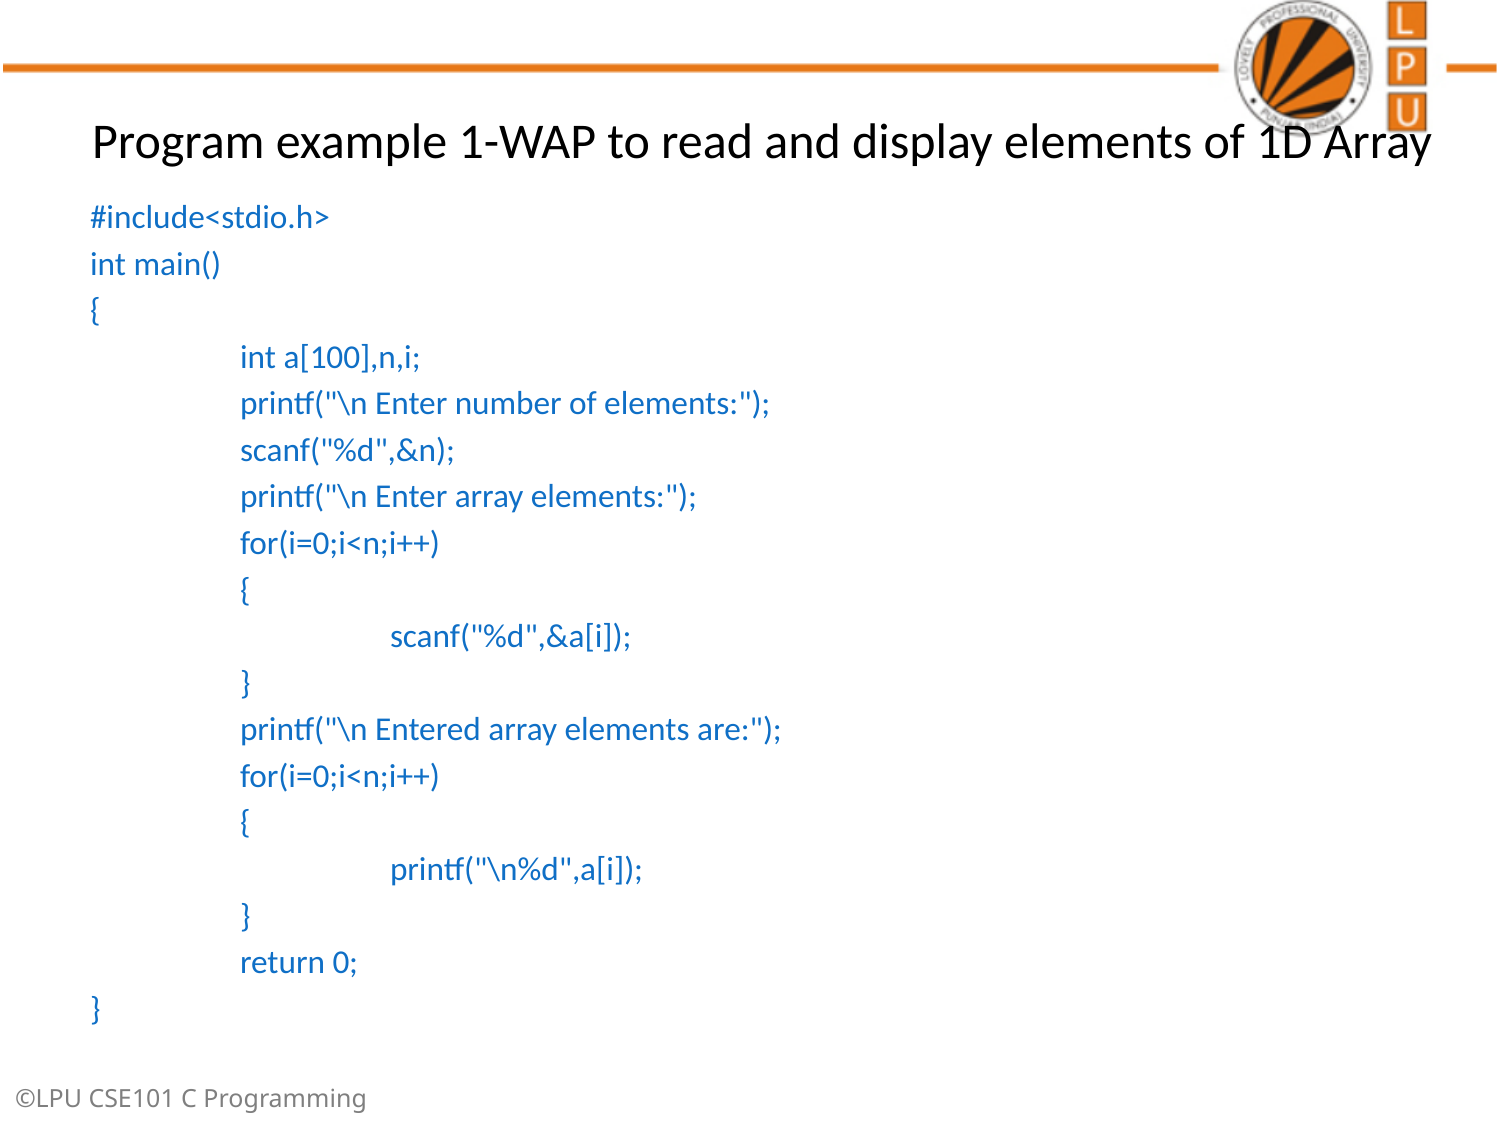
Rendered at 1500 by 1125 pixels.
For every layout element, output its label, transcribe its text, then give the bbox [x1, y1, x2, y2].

title Program example 1-WAP to read and display elements of 1D Array [75, 45, 1450, 233]
list #include<stdio.h> int main() { int a[100],n,i; printf("\n Enter number of elements:"); scanf("%d",&n); printf("\n Enter array elements:"); for(i=0;i<n;i++) { scanf("%d",&a[i]); } printf("\n Entered array elements are:"); for(i=0;i<n;i++) { printf("\n%d",a[i]); } return 0; } [75, 187, 1425, 1050]
picture [3, 0, 1500, 155]
